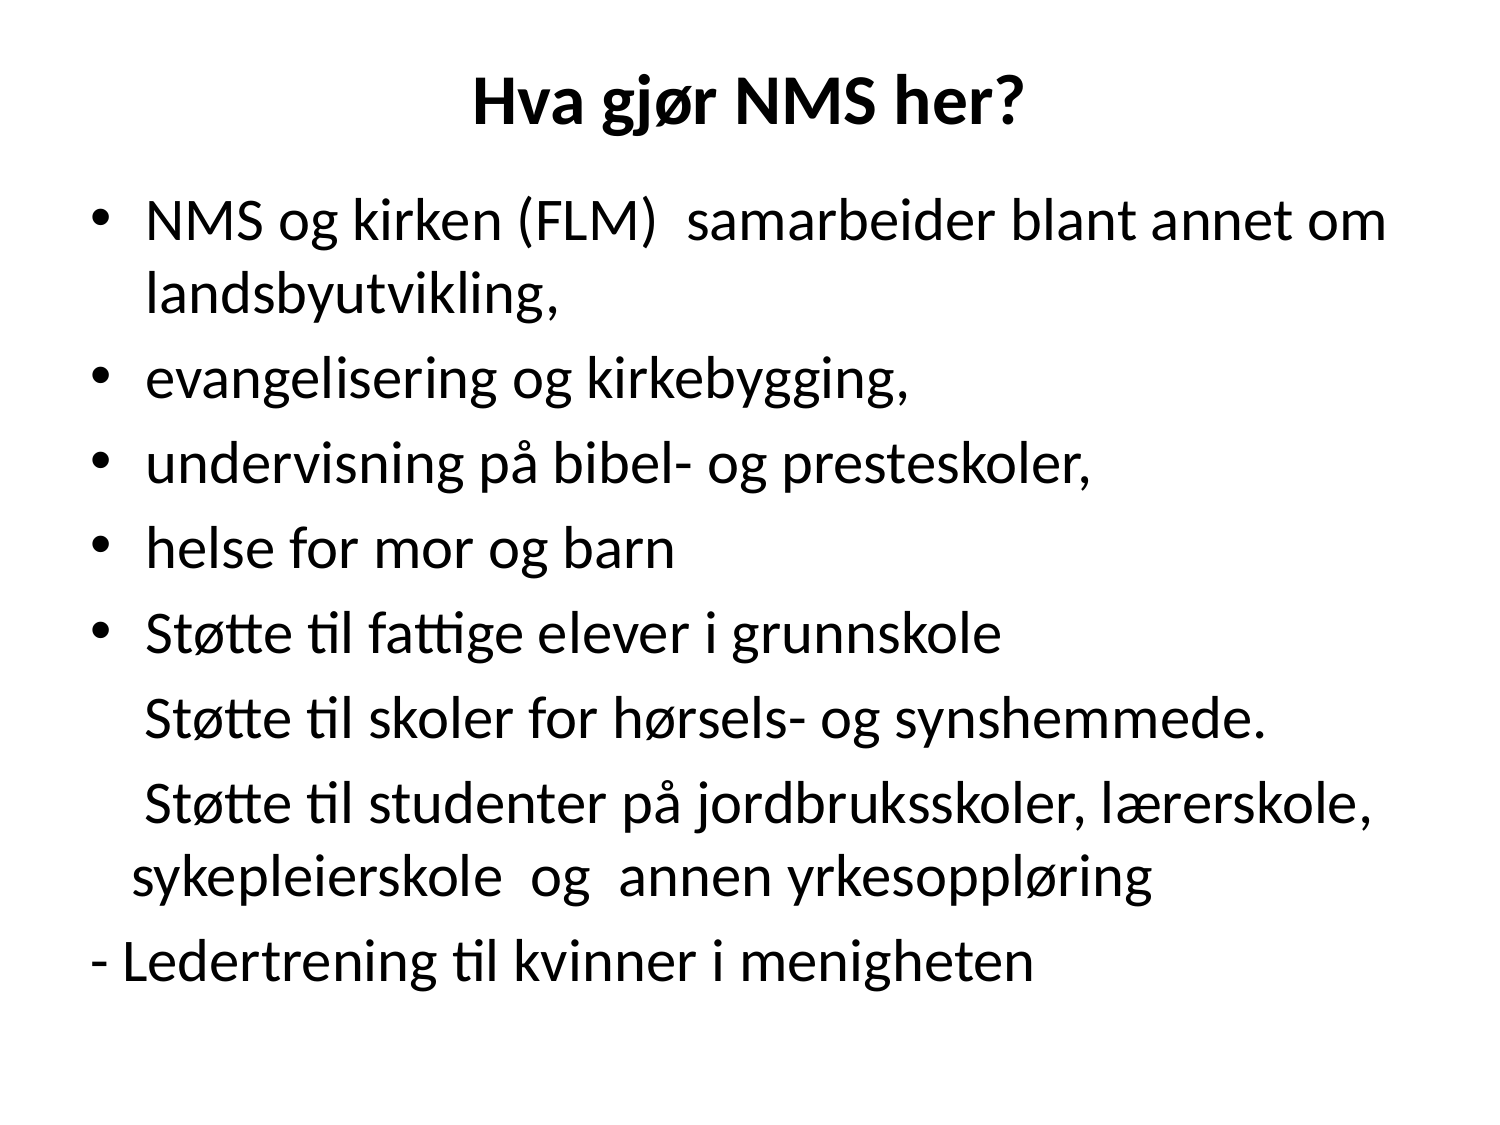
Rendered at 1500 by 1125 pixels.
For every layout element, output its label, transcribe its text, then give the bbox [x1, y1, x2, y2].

list NMS og kirken (FLM) samarbeider blant annet om landsbyutvikling, evangelisering og kirkebygging, undervisning på bibel- og presteskoler, helse for mor og barn Støtte til fattige elever i grunnskole Støtte til skoler for hørsels- og synshemmede. Støtte til studenter på jordbruksskoler, lærerskole, sykepleierskole og annen yrkesoppløring - Ledertrening til kvinner i menigheten [75, 172, 1425, 1005]
title Hva gjør NMS her? [75, 45, 1425, 172]
